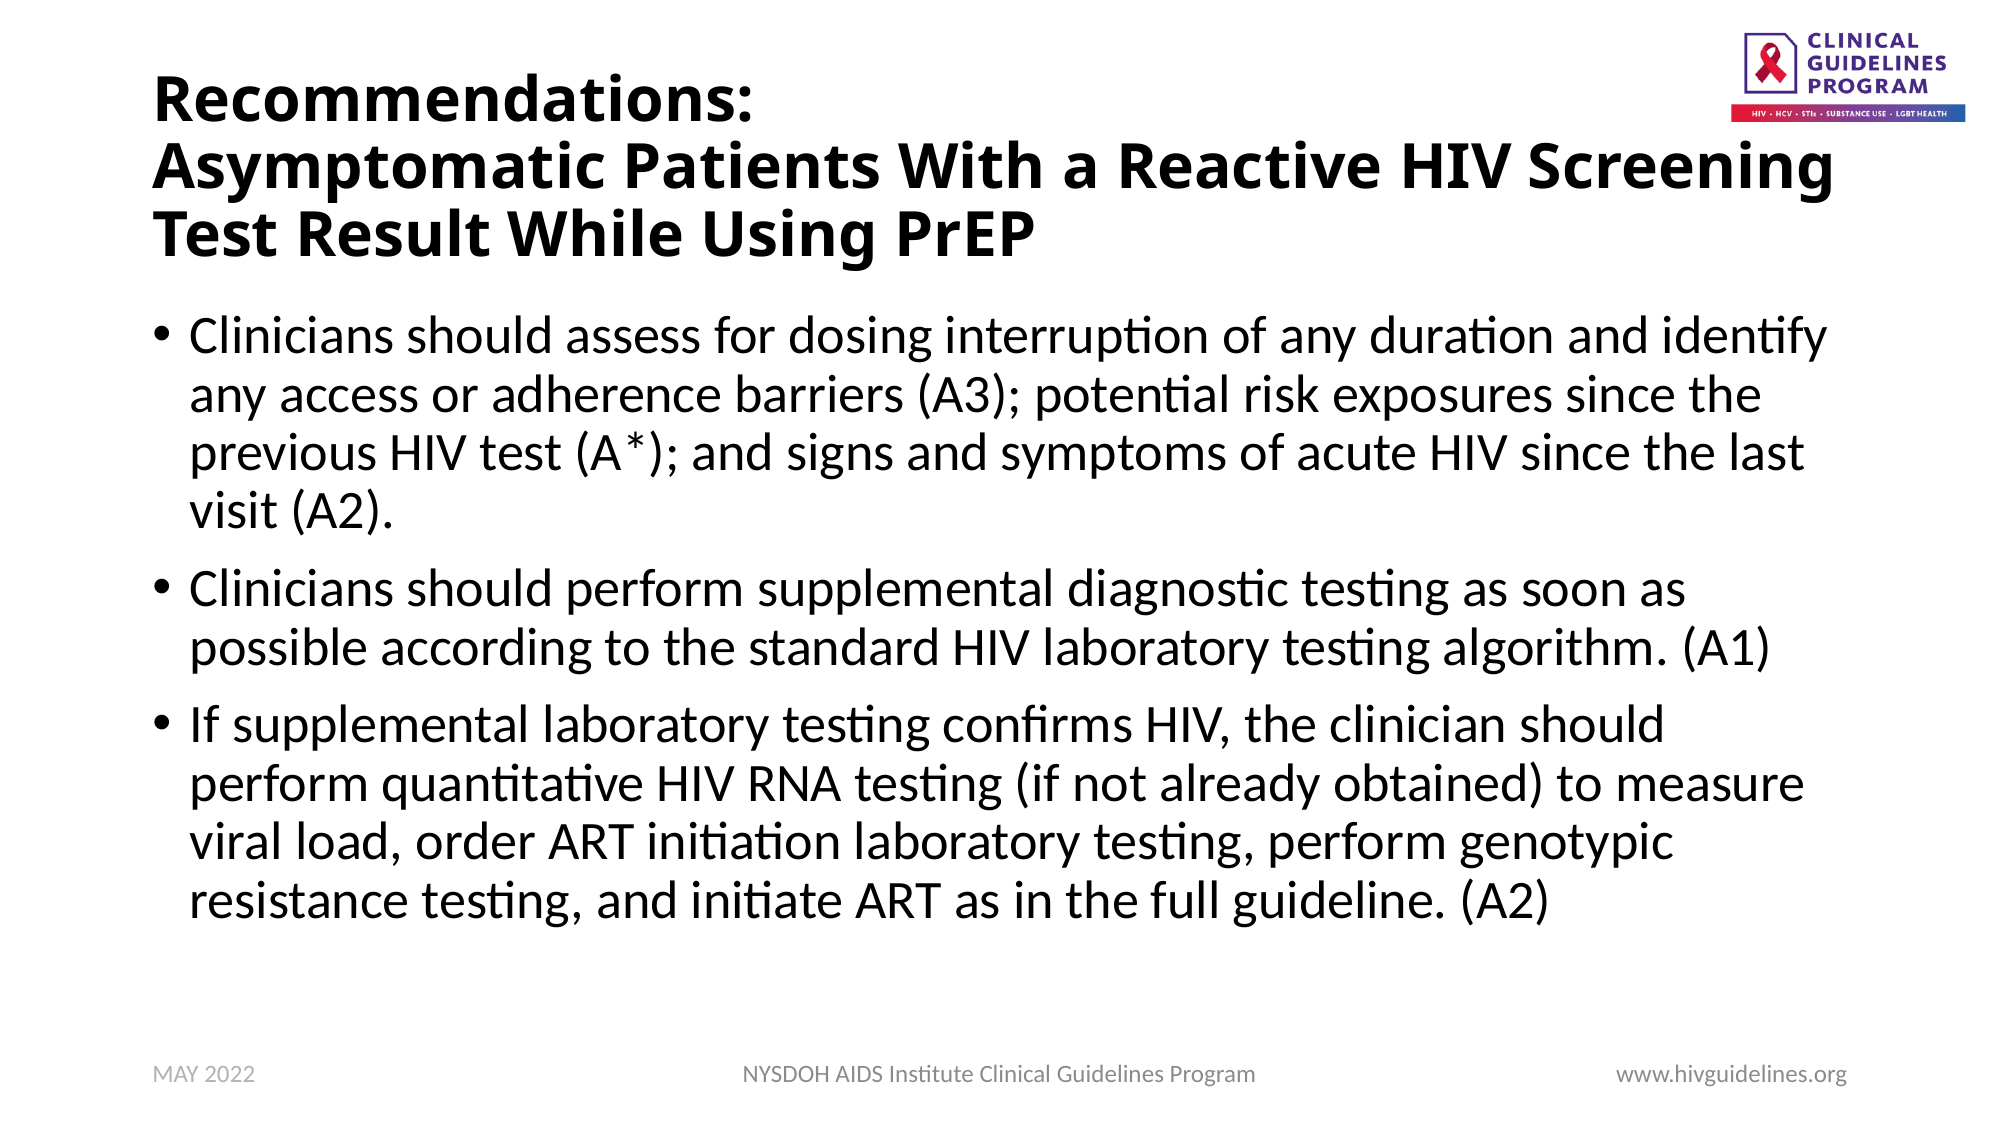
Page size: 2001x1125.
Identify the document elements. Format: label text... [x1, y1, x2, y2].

title Recommendations: Asymptomatic Patients With a Reactive HIV Screening Test Result While Using PrEP [137, 59, 1863, 278]
slide_number www.hivguidelines.org [1412, 1042, 1863, 1103]
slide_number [137, 1042, 588, 1103]
list Clinicians should assess for dosing interruption of any duration and identify any access or adherence barriers (A3); potential risk exposures since the previous HIV test (A*); and signs and symptoms of acute HIV since the last visit (A2). Clinicians should perform supplemental diagnostic testing as soon as possible according to the standard HIV laboratory testing algorithm. (A1) If supplemental laboratory testing confirms HIV, the clinician should perform quantitative HIV RNA testing (if not already obtained) to measure viral load, order ART initiation laboratory testing, perform genotypic resistance testing, and initiate ART as in the full guideline. (A2) [137, 299, 1863, 1014]
picture [1731, 20, 1966, 122]
footer NYSDOH AIDS Institute Clinical Guidelines Program [662, 1042, 1338, 1103]
